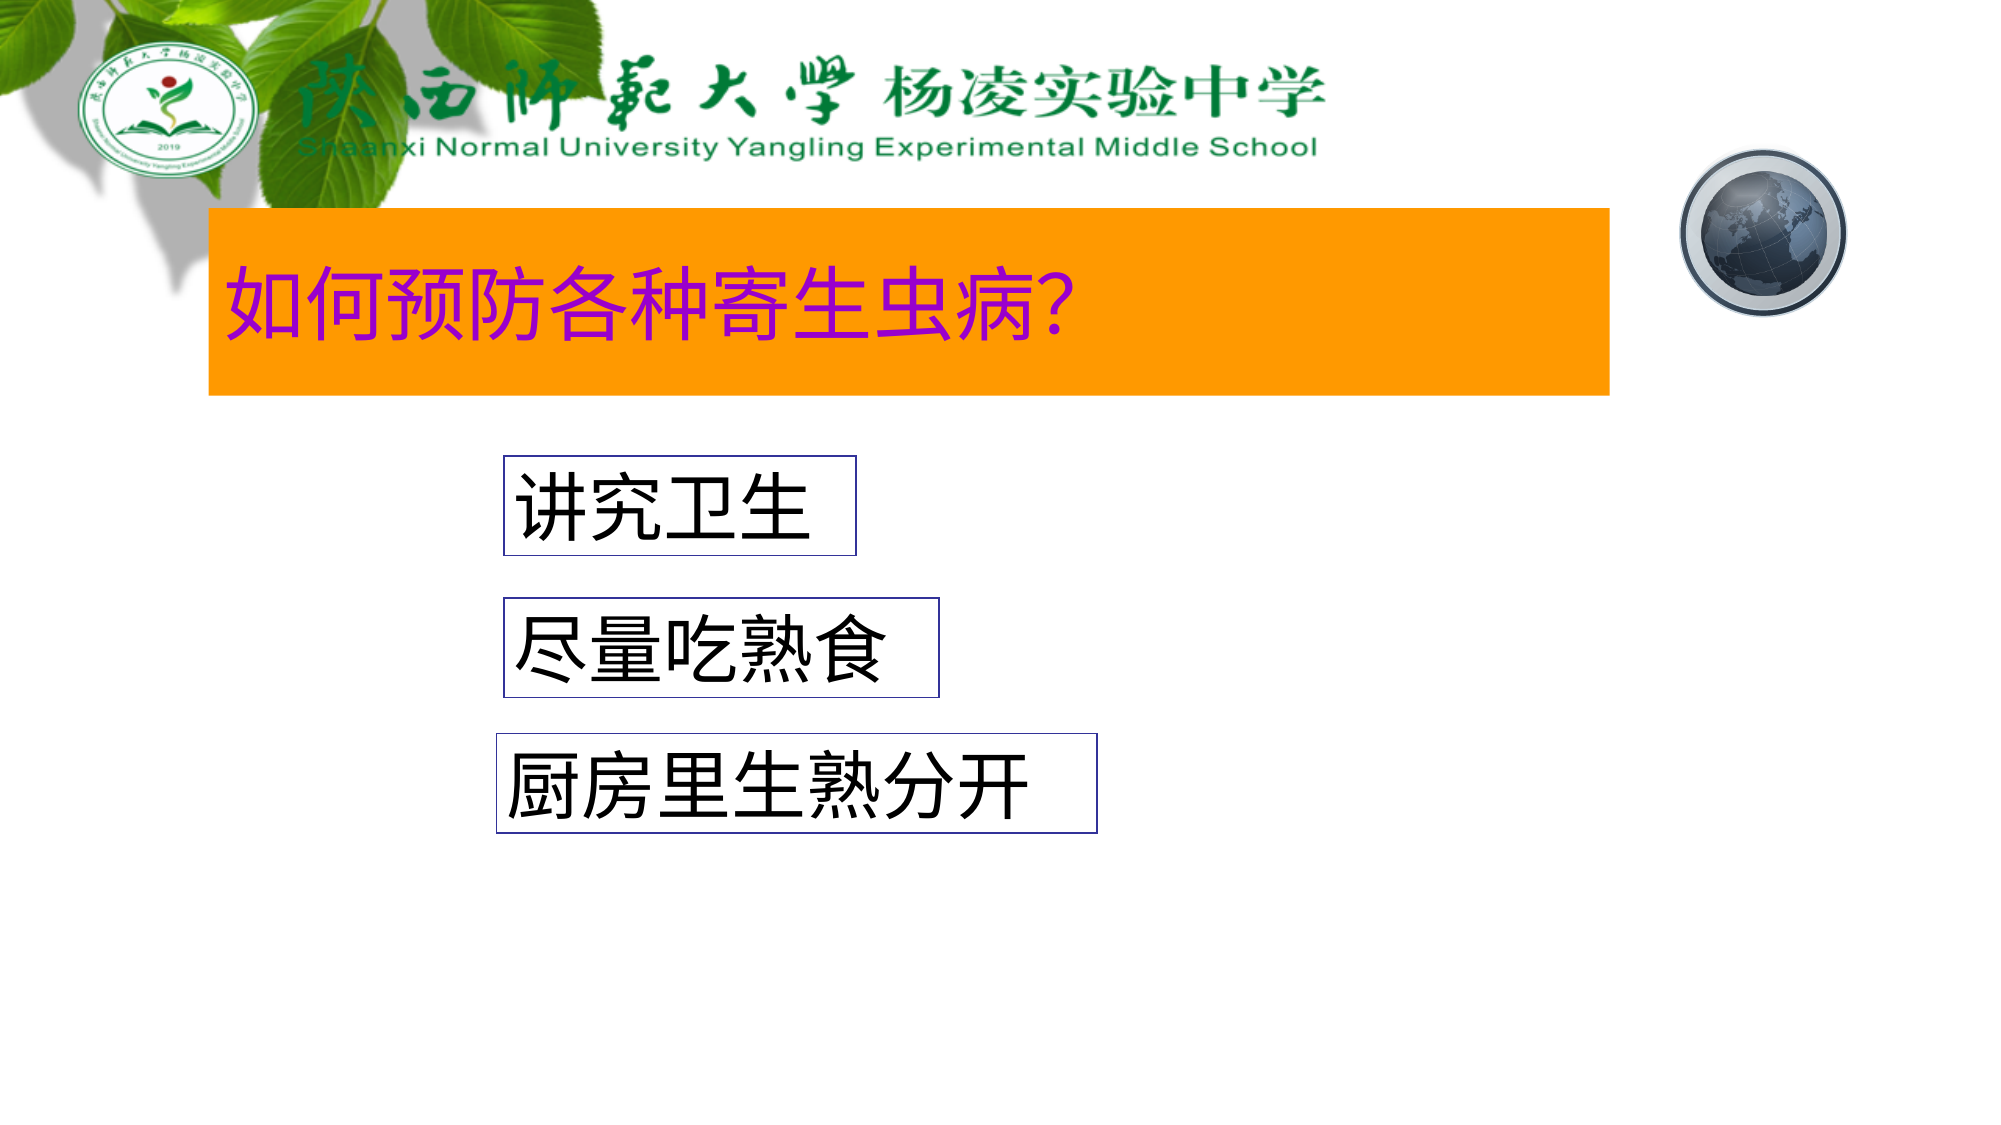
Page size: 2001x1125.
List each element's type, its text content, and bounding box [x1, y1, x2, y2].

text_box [1679, 147, 1848, 317]
text_box 如何预防各种寄生虫病？ [208, 208, 1610, 396]
text_box 讲究卫生 [503, 456, 856, 556]
text_box 尽量吃熟食 [503, 597, 939, 698]
picture [0, 0, 2001, 1125]
text_box 厨房里生熟分开 [496, 733, 1097, 833]
